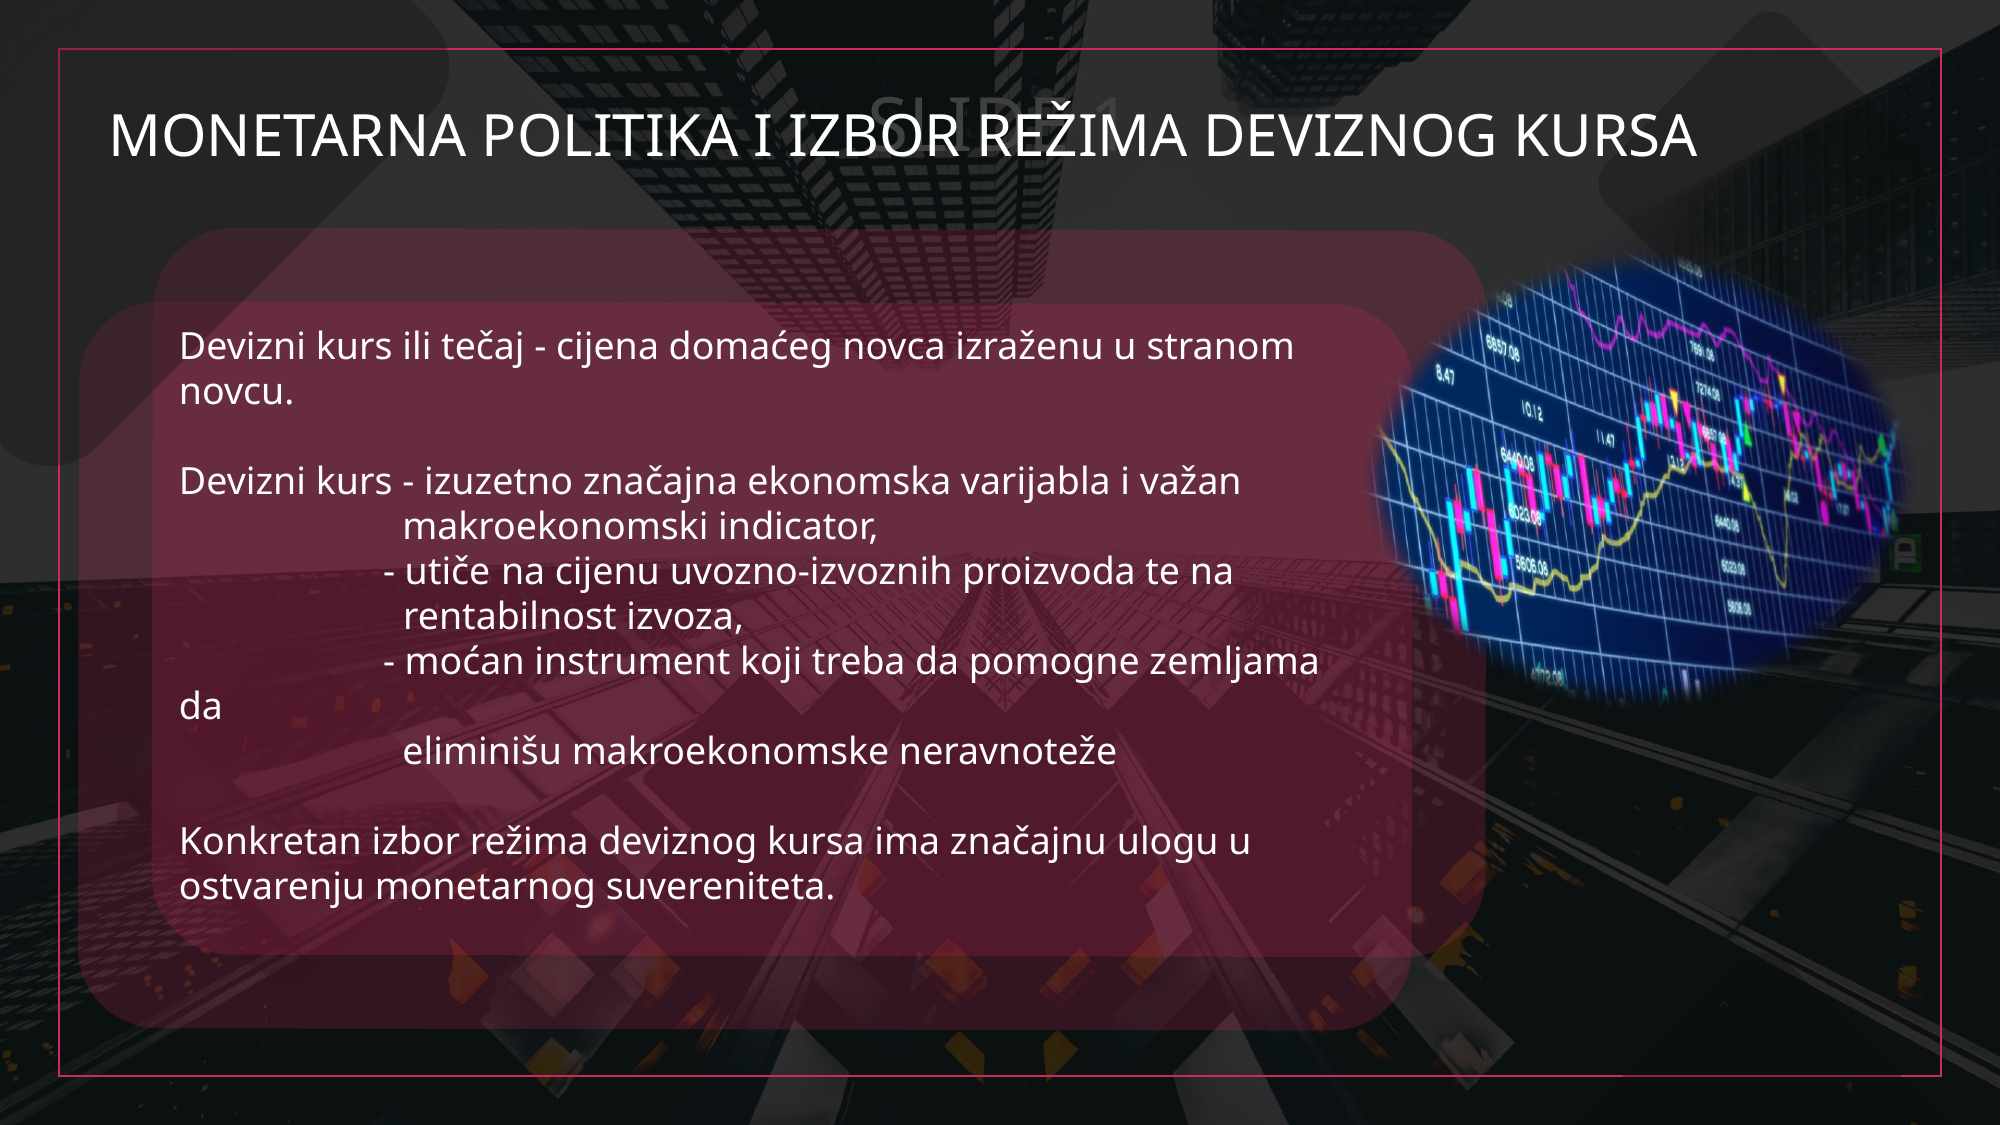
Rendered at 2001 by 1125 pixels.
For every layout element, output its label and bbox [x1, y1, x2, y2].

text_box [115, 213, 1450, 1045]
picture [0, 0, 2000, 1125]
